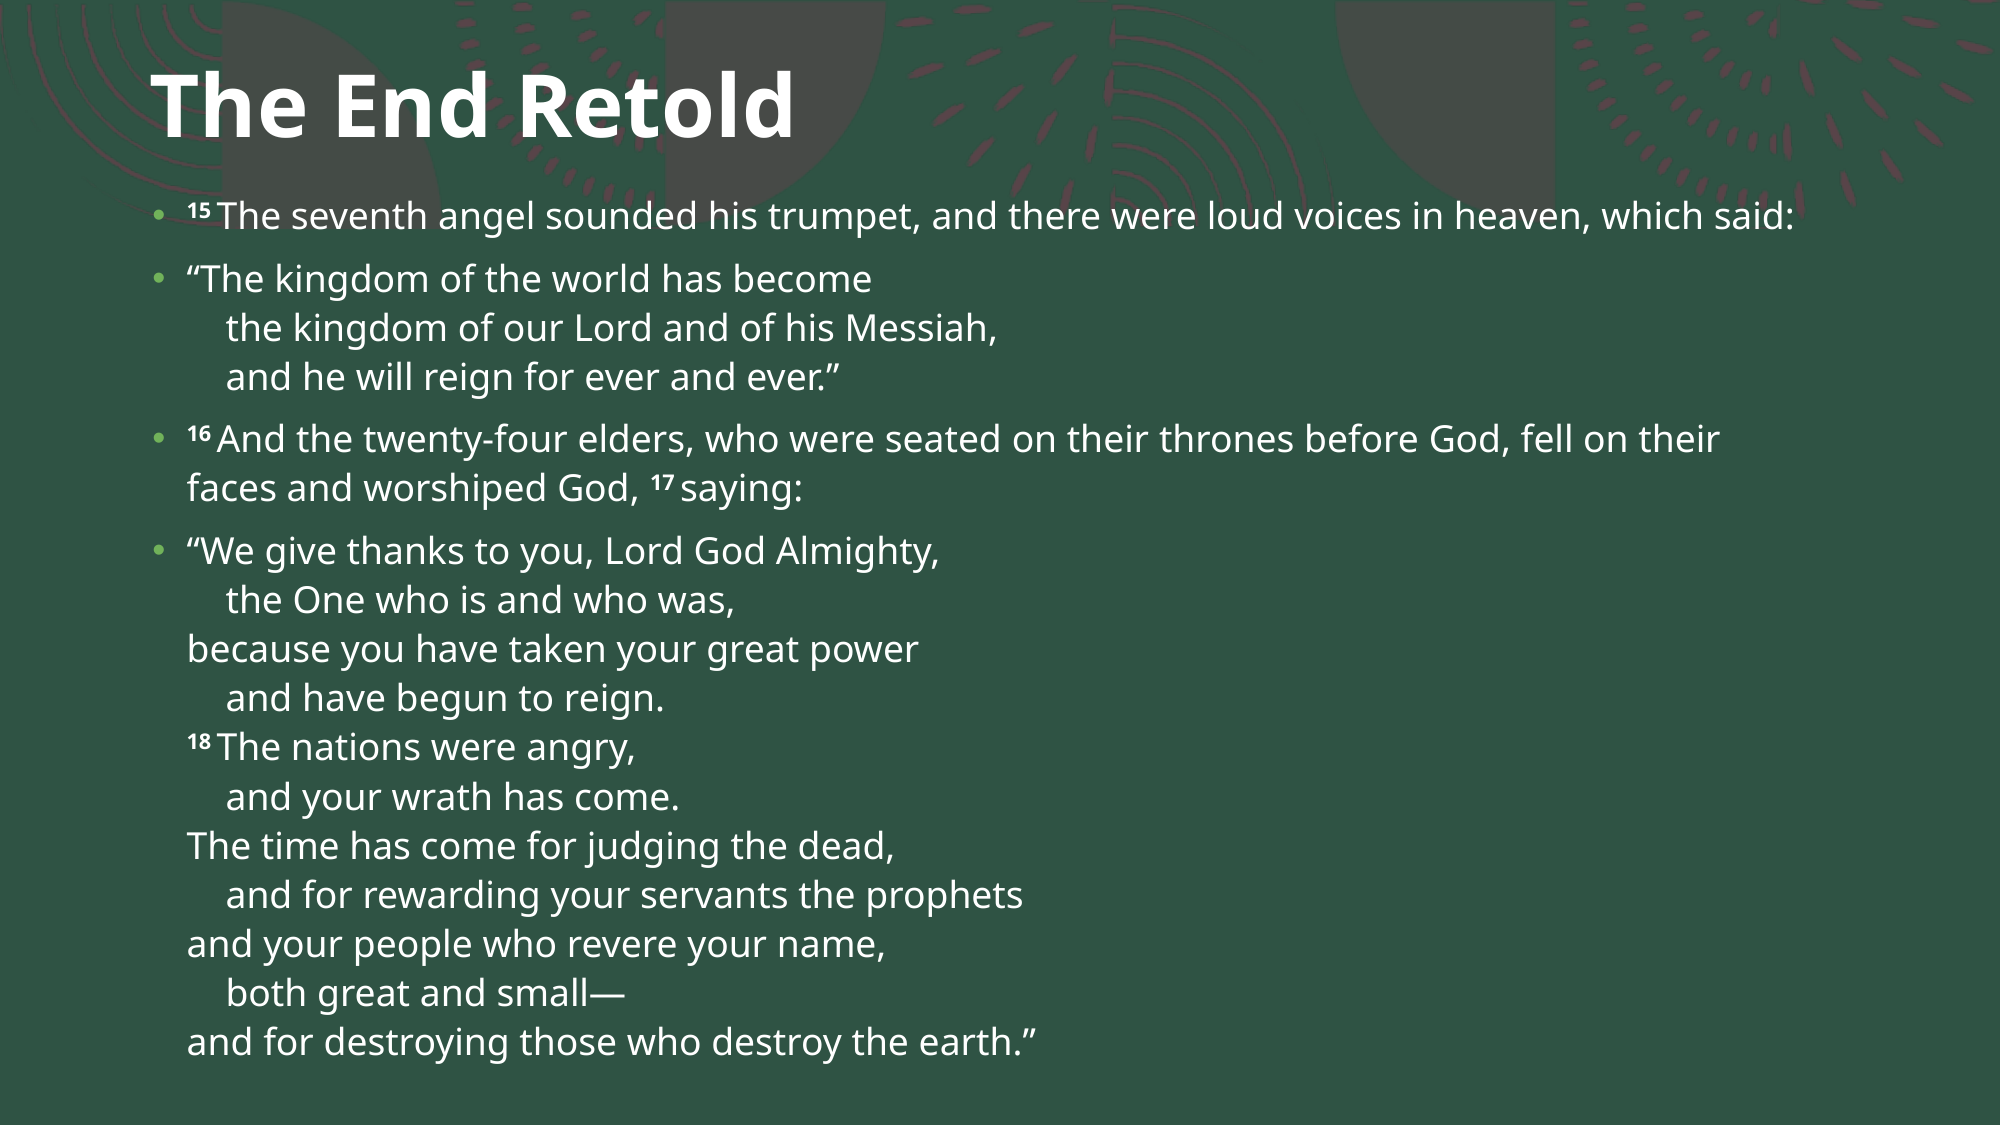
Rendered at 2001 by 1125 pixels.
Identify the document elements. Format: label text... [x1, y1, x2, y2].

title The End Retold [134, 42, 1860, 163]
list 15 The seventh angel sounded his trumpet, and there were loud voices in heaven, which said: “The kingdom of the world has become the kingdom of our Lord and of his Messiah, and he will reign for ever and ever.” 16 And the twenty-four elders, who were seated on their thrones before God, fell on their faces and worshiped God, 17 saying: “We give thanks to you, Lord God Almighty, the One who is and who was, because you have taken your great power and have begun to reign. 18 The nations were angry, and your wrath has come. The time has come for judging the dead, and for rewarding your servants the prophets and your people who revere your name, both great and small— and for destroying those who destroy the earth.” [137, 180, 1863, 1083]
